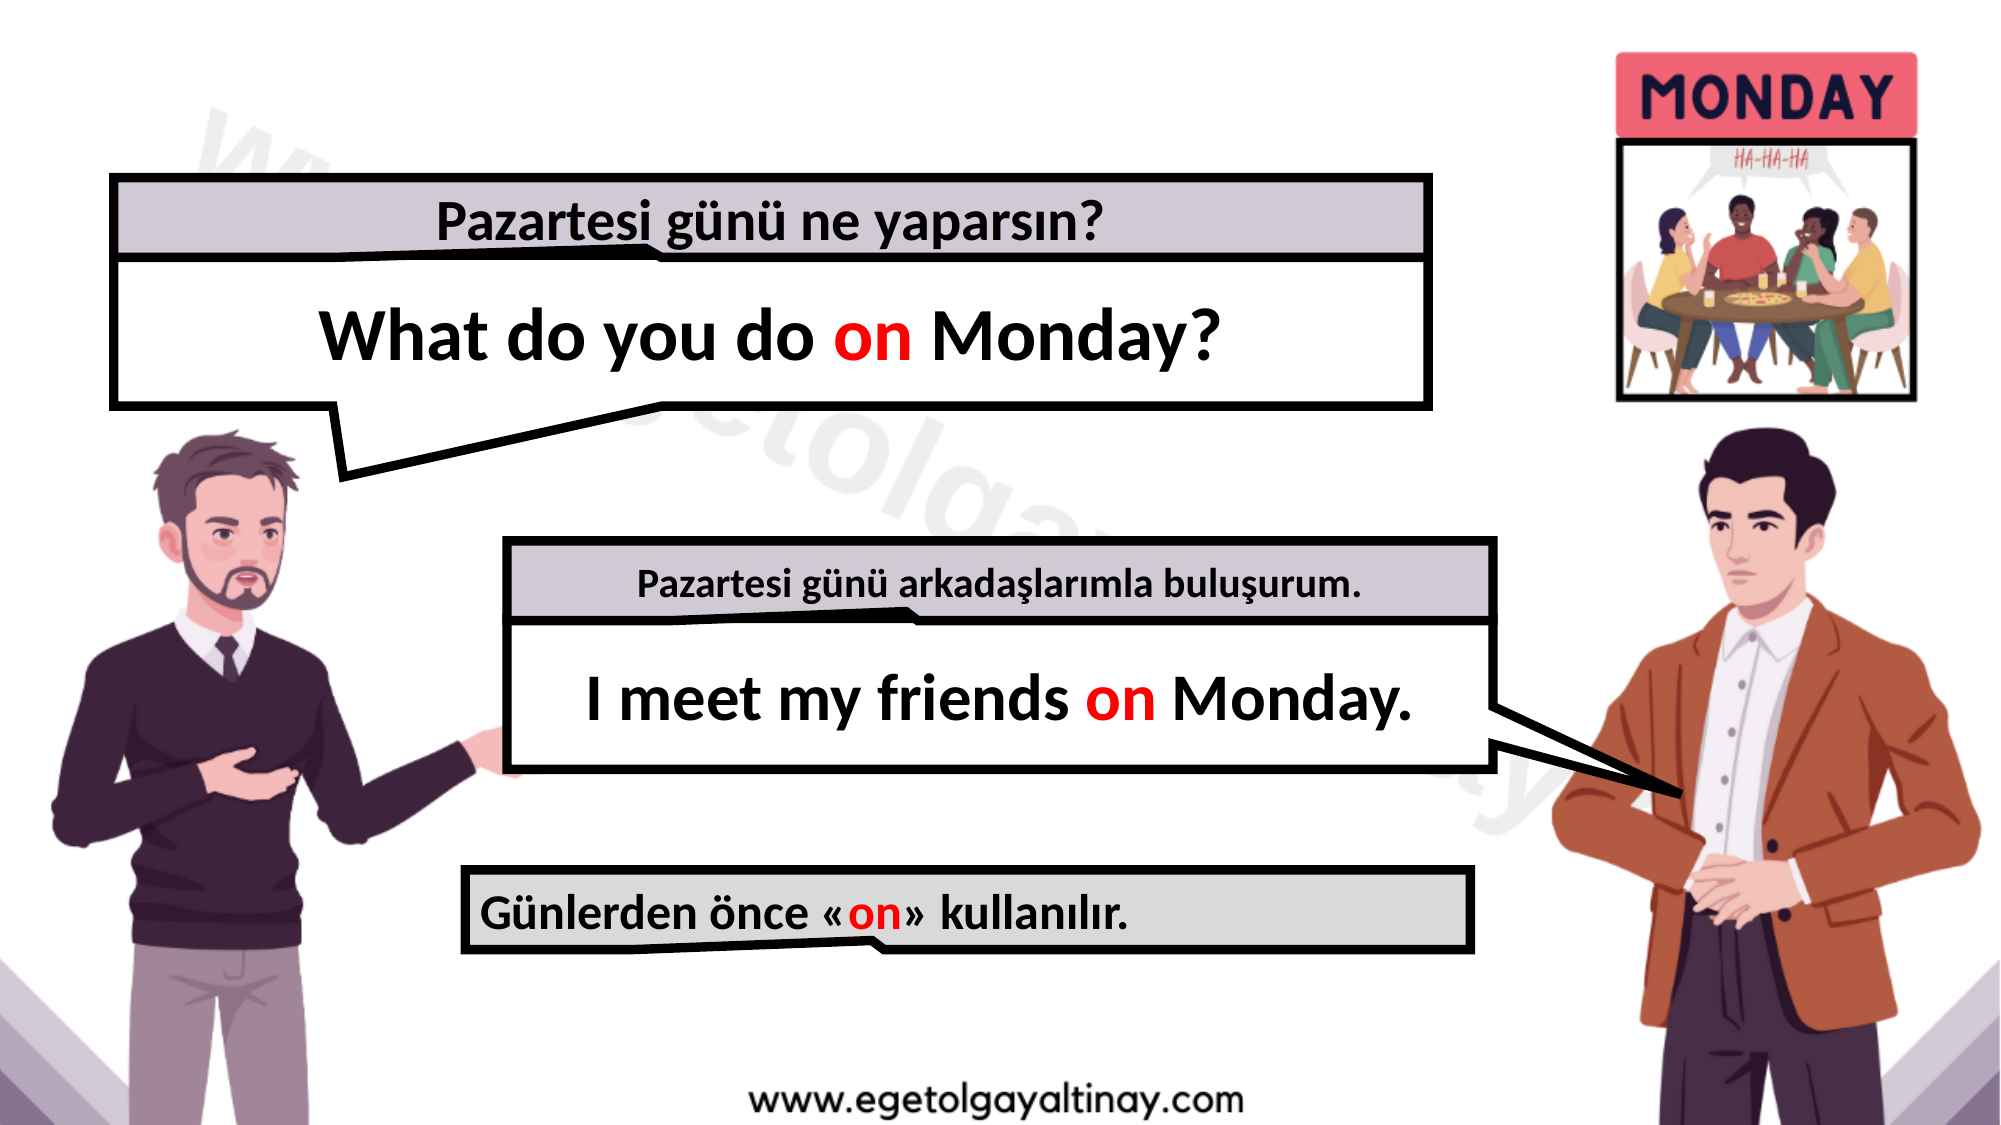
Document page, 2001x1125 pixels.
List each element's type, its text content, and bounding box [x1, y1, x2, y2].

text_box Pazartesi günü ne yaparsın? [112, 176, 1430, 259]
text_box I meet my friends on Monday. [506, 617, 1682, 796]
text_box What do you do on Monday? [112, 254, 1430, 479]
text_box Günlerden önce «on» kullanılır. [464, 868, 1472, 951]
text_box Pazartesi günü arkadaşlarımla buluşurum. [506, 539, 1495, 622]
picture [0, 0, 2001, 1125]
